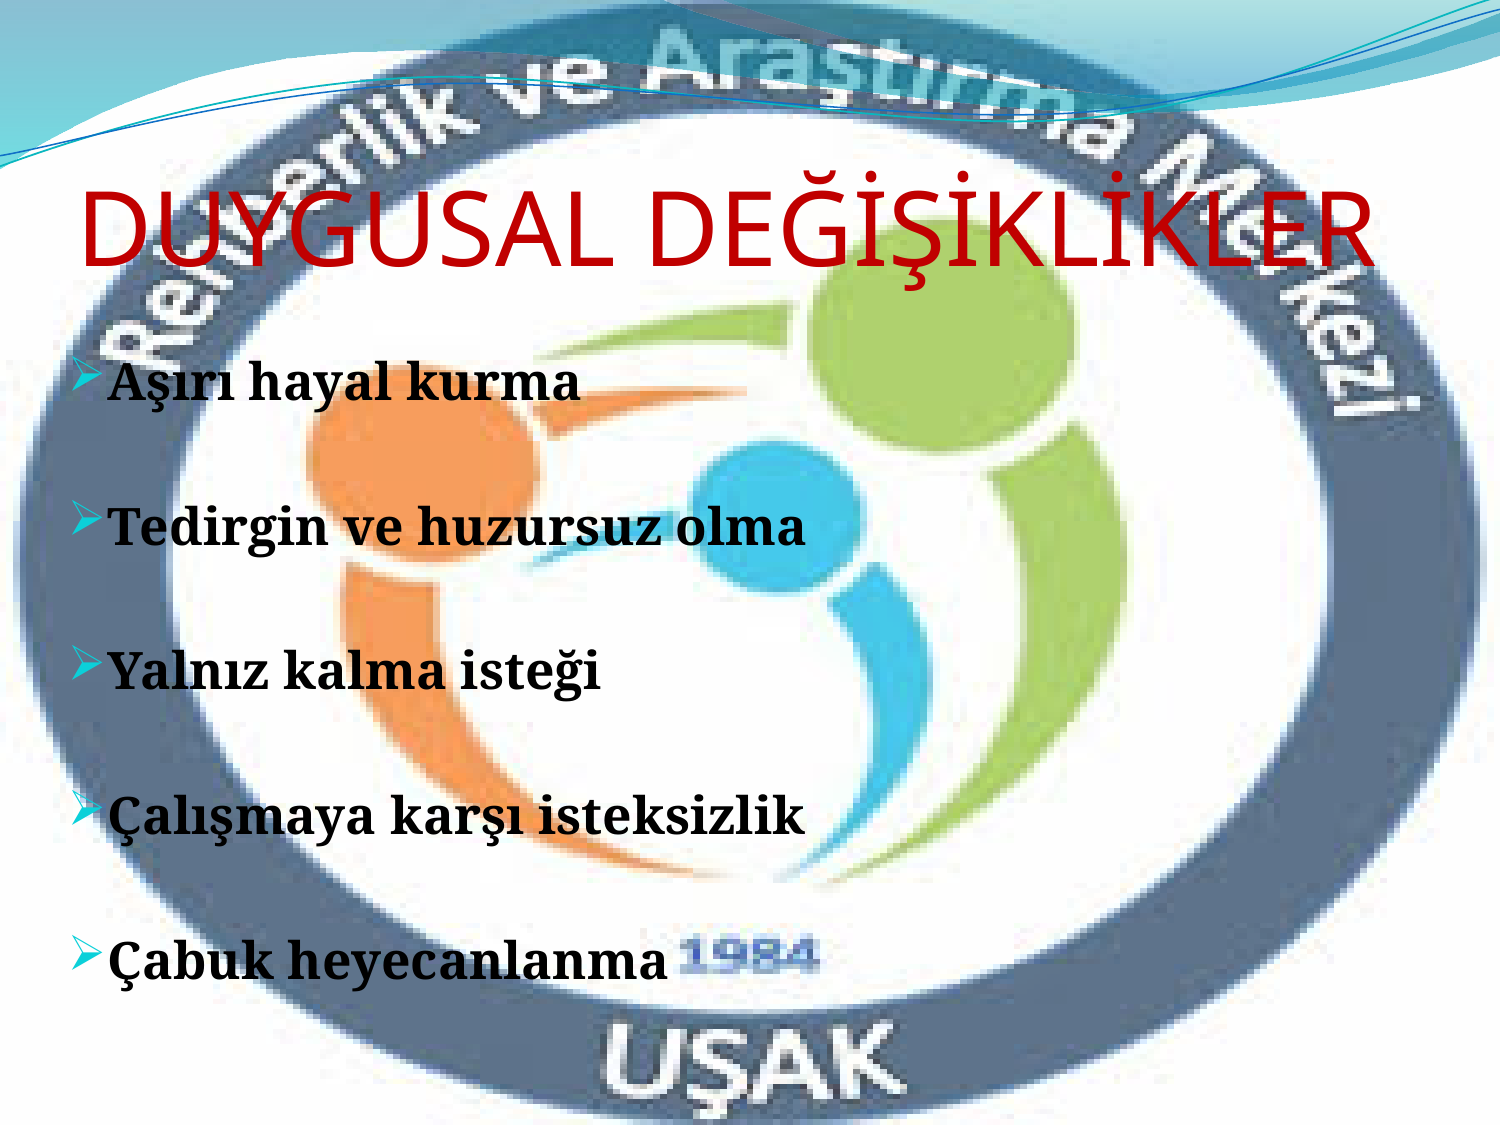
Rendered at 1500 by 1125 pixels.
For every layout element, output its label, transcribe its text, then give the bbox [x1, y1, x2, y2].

title DUYGUSAL DEĞİŞİKLİKLER [76, 105, 1388, 287]
list Aşırı hayal kurma Tedirgin ve huzursuz olma Yalnız kalma isteği Çalışmaya karşı isteksizlik Çabuk heyecanlanma [53, 196, 1095, 1000]
